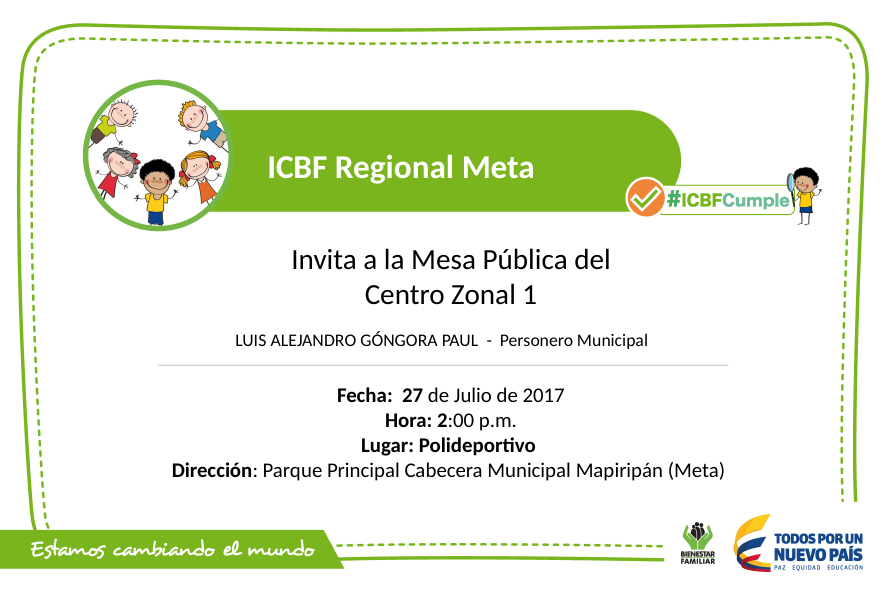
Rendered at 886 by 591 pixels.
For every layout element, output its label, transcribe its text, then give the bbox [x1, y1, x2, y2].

picture [0, 0, 886, 591]
text_box ICBF Regional Meta [252, 137, 578, 193]
text_box LUIS ALEJANDRO GÓNGORA PAUL - Personero Municipal [220, 320, 683, 357]
text_box Fecha: 27 de Julio de 2017 Hora: 2:00 p.m. Lugar: Polideportivo Dirección: Parque Principal Cabecera Municipal Mapiripán (Meta) [131, 374, 771, 490]
text_box Invita a la Mesa Pública del Centro Zonal 1 [259, 233, 643, 318]
